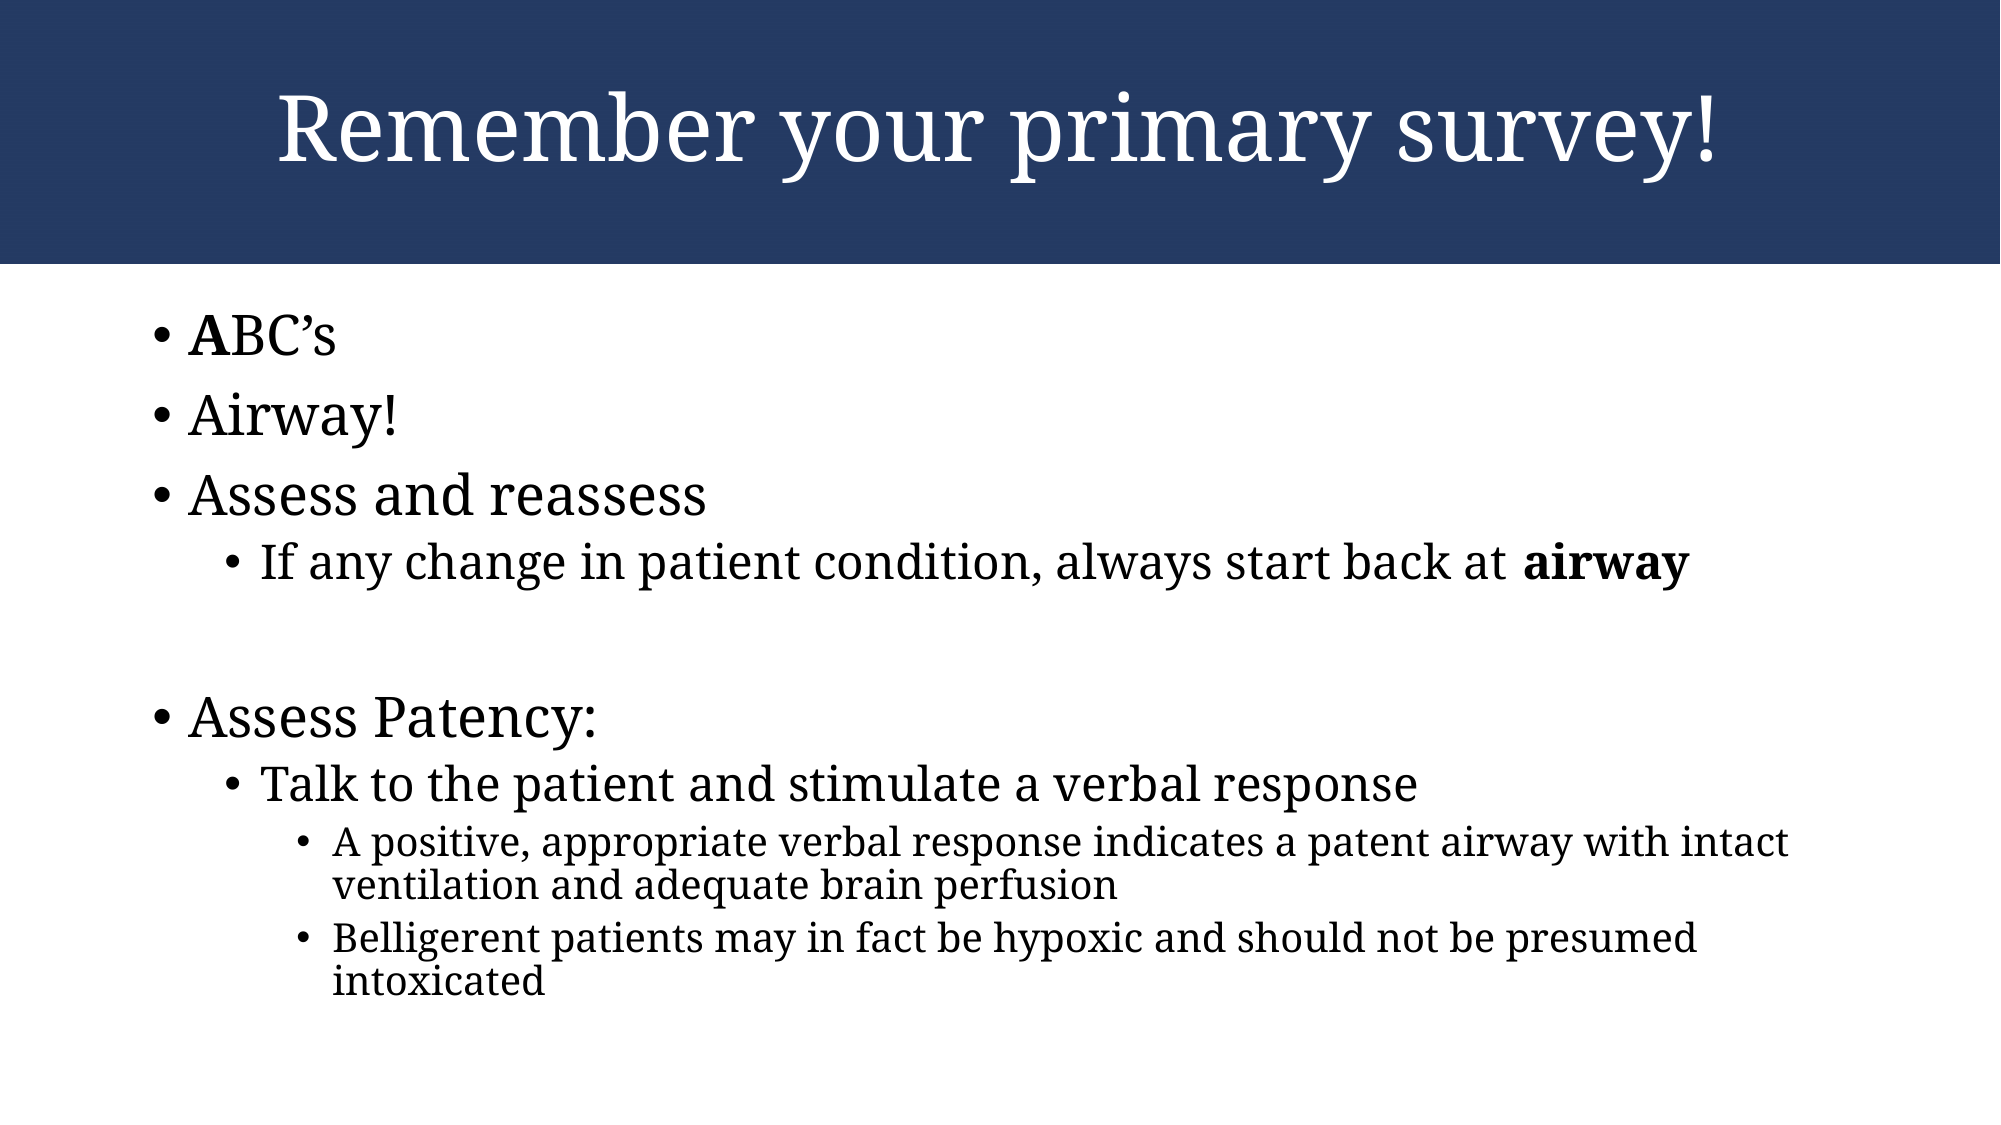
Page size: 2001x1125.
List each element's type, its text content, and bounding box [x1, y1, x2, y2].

title Remember your primary survey! [0, 0, 2000, 264]
list ABC’s Airway! Assess and reassess If any change in patient condition, always start back at airway Assess Patency: Talk to the patient and stimulate a verbal response A positive, appropriate verbal response indicates a patent airway with intact ventilation and adequate brain perfusion Belligerent patients may in fact be hypoxic and should not be presumed intoxicated [137, 299, 1928, 1014]
